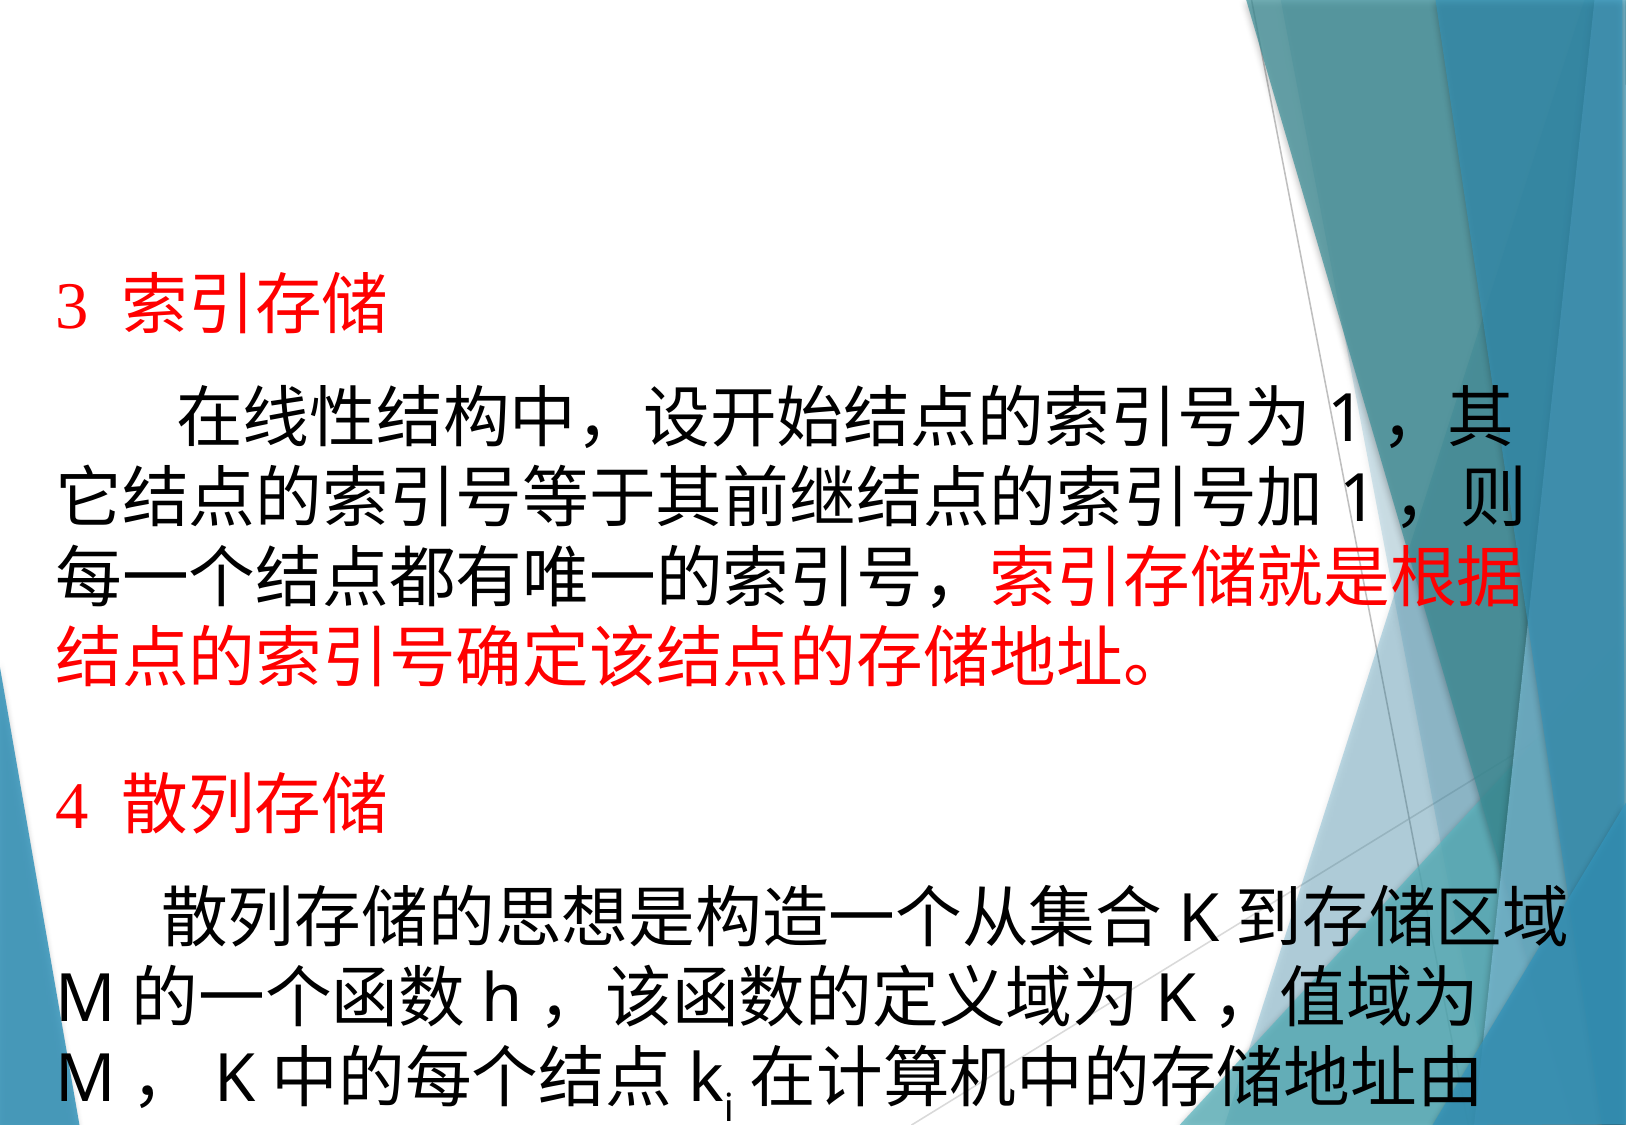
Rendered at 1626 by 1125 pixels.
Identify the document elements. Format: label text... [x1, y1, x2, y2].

text_box 4 散列存储 散列存储的思想是构造一个从集合K到存储区域M的一个函数h，该函数的定义域为K，值域为M，K中的每个结点ki在计算机中的存储地址由h(ki)确定。 [40, 754, 1598, 1125]
text_box 3 索引存储 在线性结构中，设开始结点的索引号为1，其它结点的索引号等于其前继结点的索引号加1，则每一个结点都有唯一的索引号，索引存储就是根据结点的索引号确定该结点的存储地址。 [40, 254, 1585, 703]
